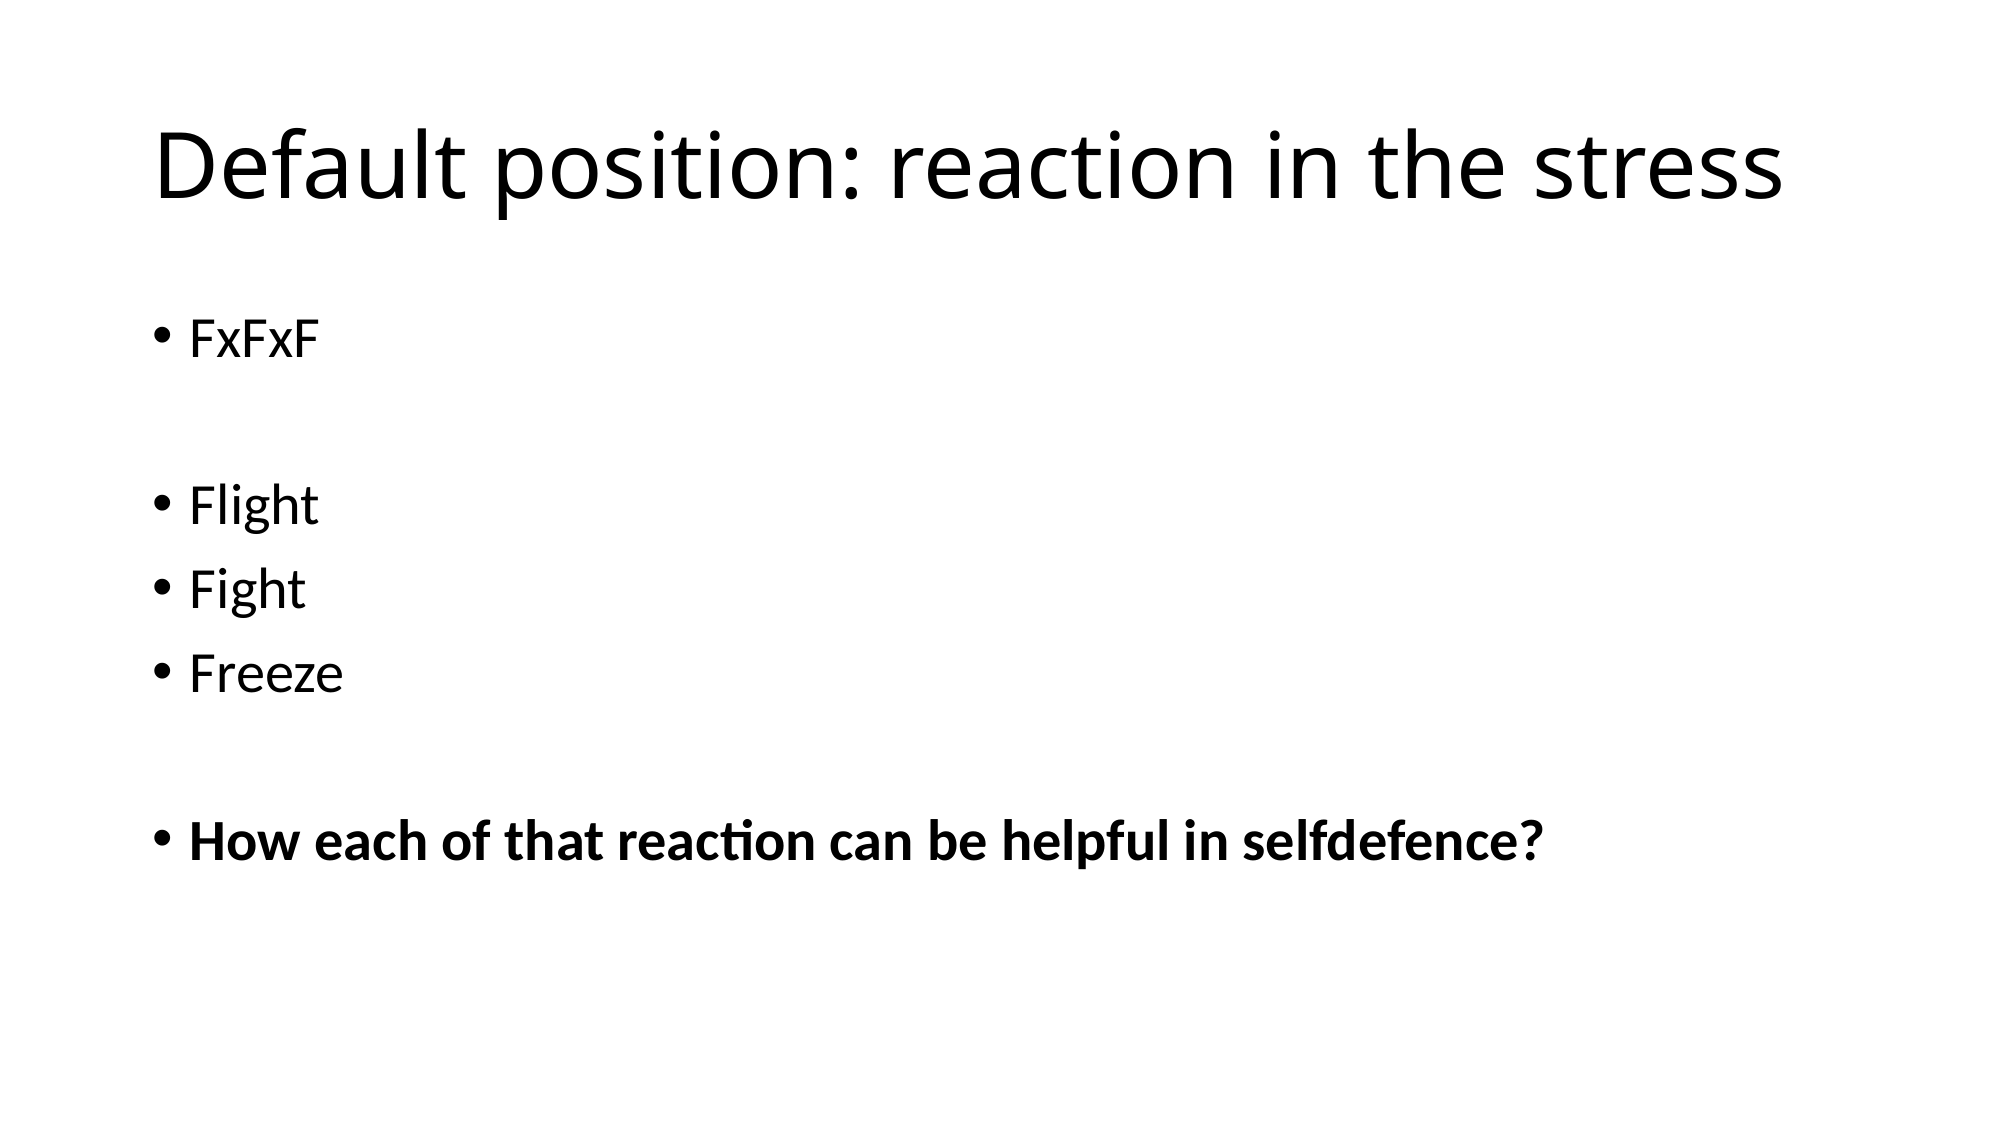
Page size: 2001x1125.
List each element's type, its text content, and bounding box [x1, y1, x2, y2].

list FxFxF Flight Fight Freeze How each of that reaction can be helpful in selfdefence? [137, 299, 1863, 1014]
title Default position: reaction in the stress [137, 59, 1863, 278]
